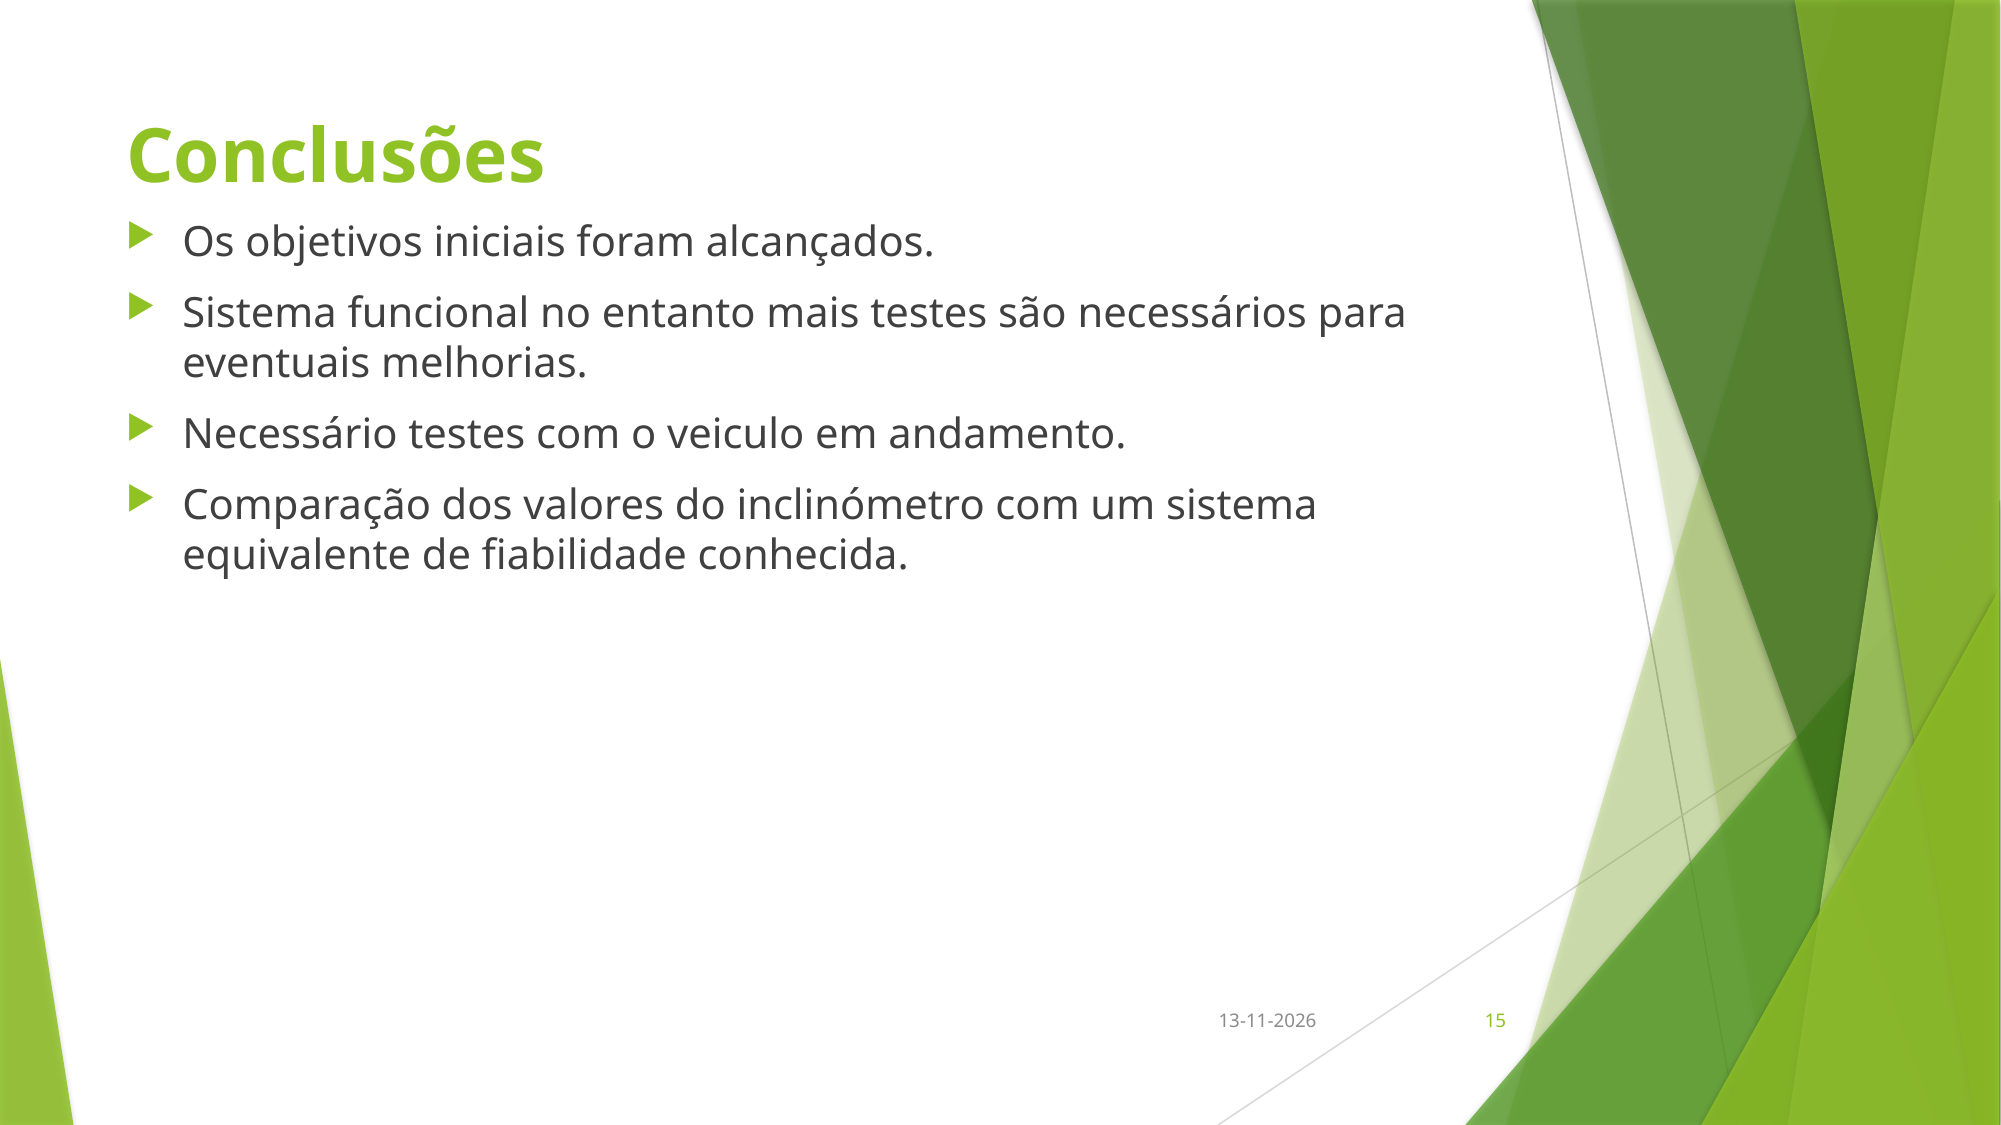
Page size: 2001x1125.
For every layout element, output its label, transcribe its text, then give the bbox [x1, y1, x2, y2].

list Os objetivos iniciais foram alcançados. Sistema funcional no entanto mais testes são necessários para eventuais melhorias. Necessário testes com o veiculo em andamento. Comparação dos valores do inclinómetro com um sistema equivalente de fiabilidade conhecida. [111, 207, 1522, 844]
slide_number 15 [1409, 991, 1522, 1051]
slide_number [1181, 991, 1332, 1051]
title Conclusões [111, 99, 1522, 207]
